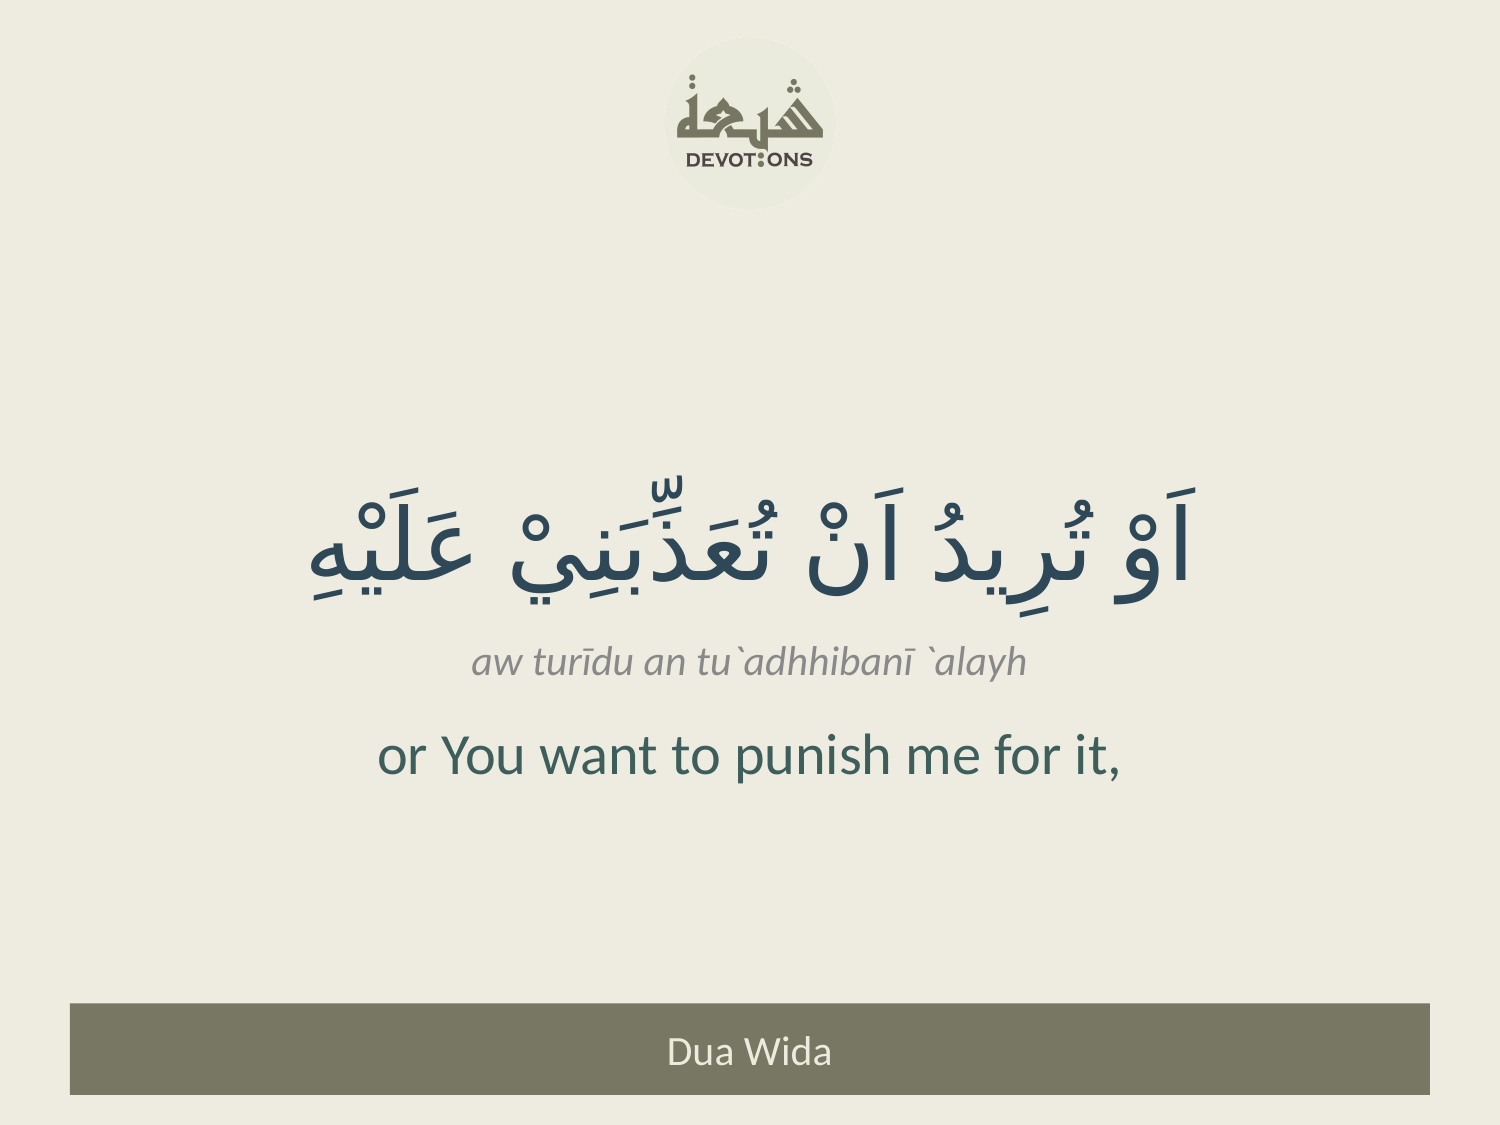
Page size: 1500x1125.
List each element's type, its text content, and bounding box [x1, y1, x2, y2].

list Dua Wida [69, 1003, 1430, 1095]
list اَوْ تُرِيدُ اَنْ تُعَذِّبَنِيْ عَلَيْهِ aw turīdu an tu`adhhibanī `alayh or You want to punish me for it, [69, 203, 1430, 1003]
picture [656, 29, 844, 203]
